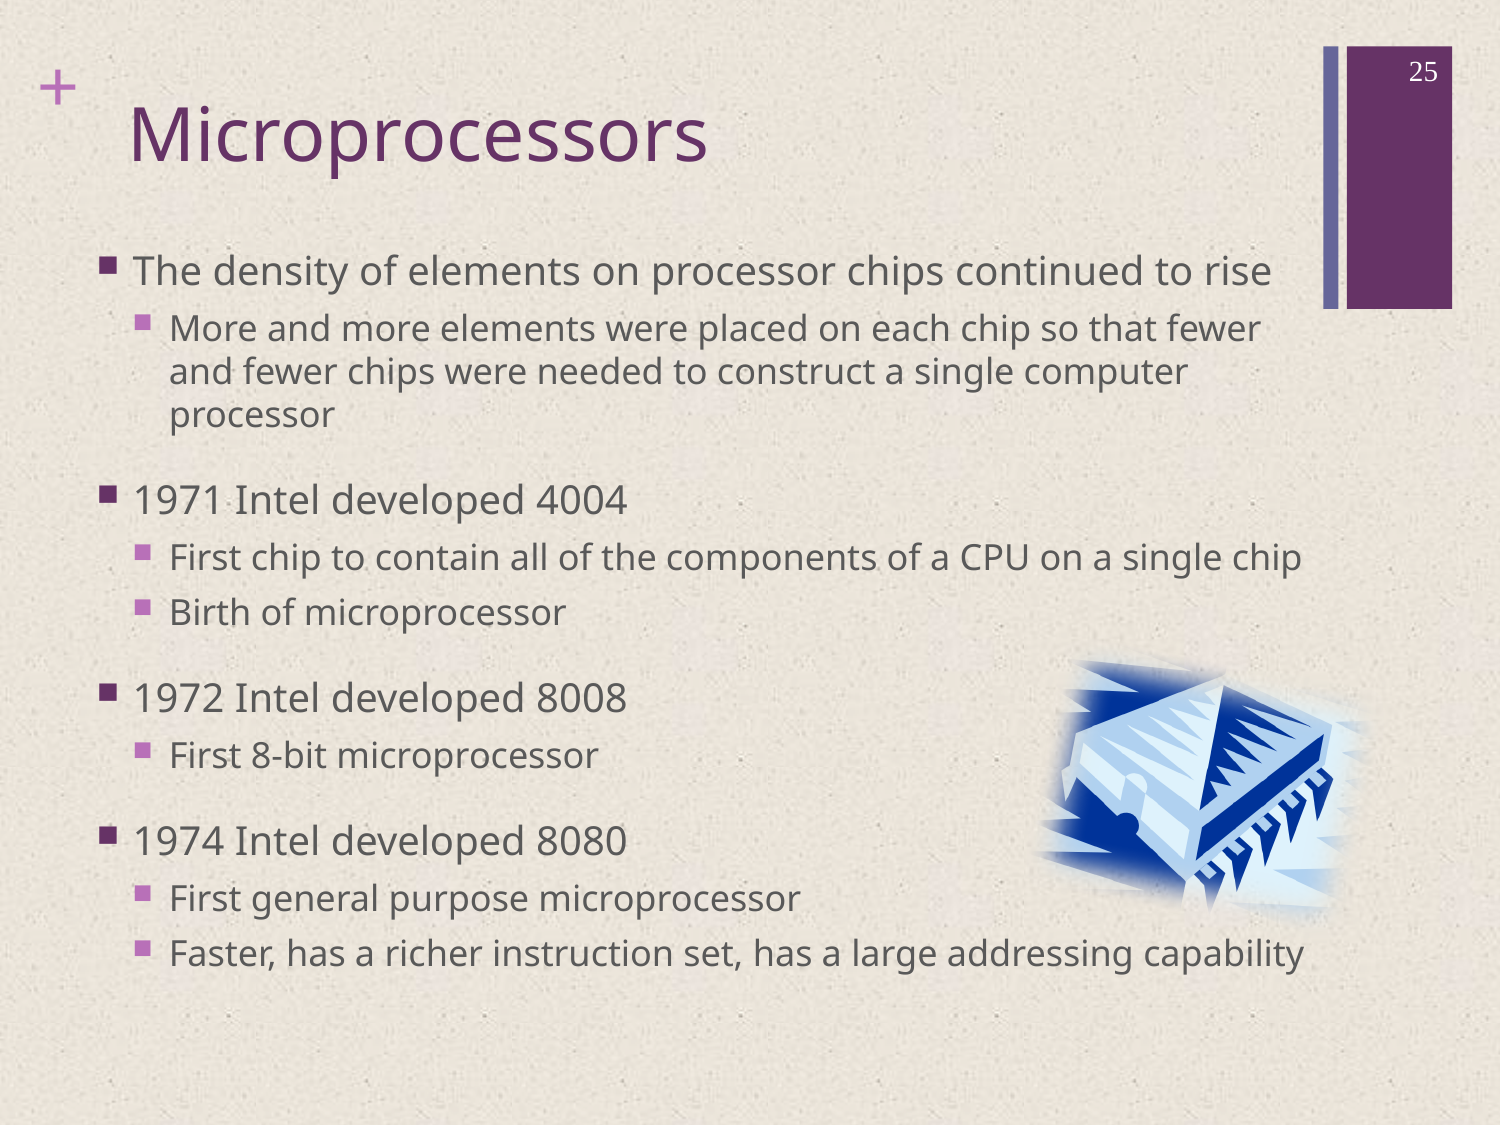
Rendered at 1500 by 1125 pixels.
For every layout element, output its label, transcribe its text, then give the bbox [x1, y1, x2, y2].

title Microprocessors [112, 79, 1322, 237]
slide_number 25 [1362, 39, 1454, 100]
list The density of elements on processor chips continued to rise More and more elements were placed on each chip so that fewer and fewer chips were needed to construct a single computer processor 1971 Intel developed 4004 First chip to contain all of the components of a CPU on a single chip Birth of microprocessor 1972 Intel developed 8008 First 8-bit microprocessor 1974 Intel developed 8080 First general purpose microprocessor Faster, has a richer instruction set, has a large addressing capability [81, 237, 1322, 1088]
picture [1034, 654, 1380, 927]
